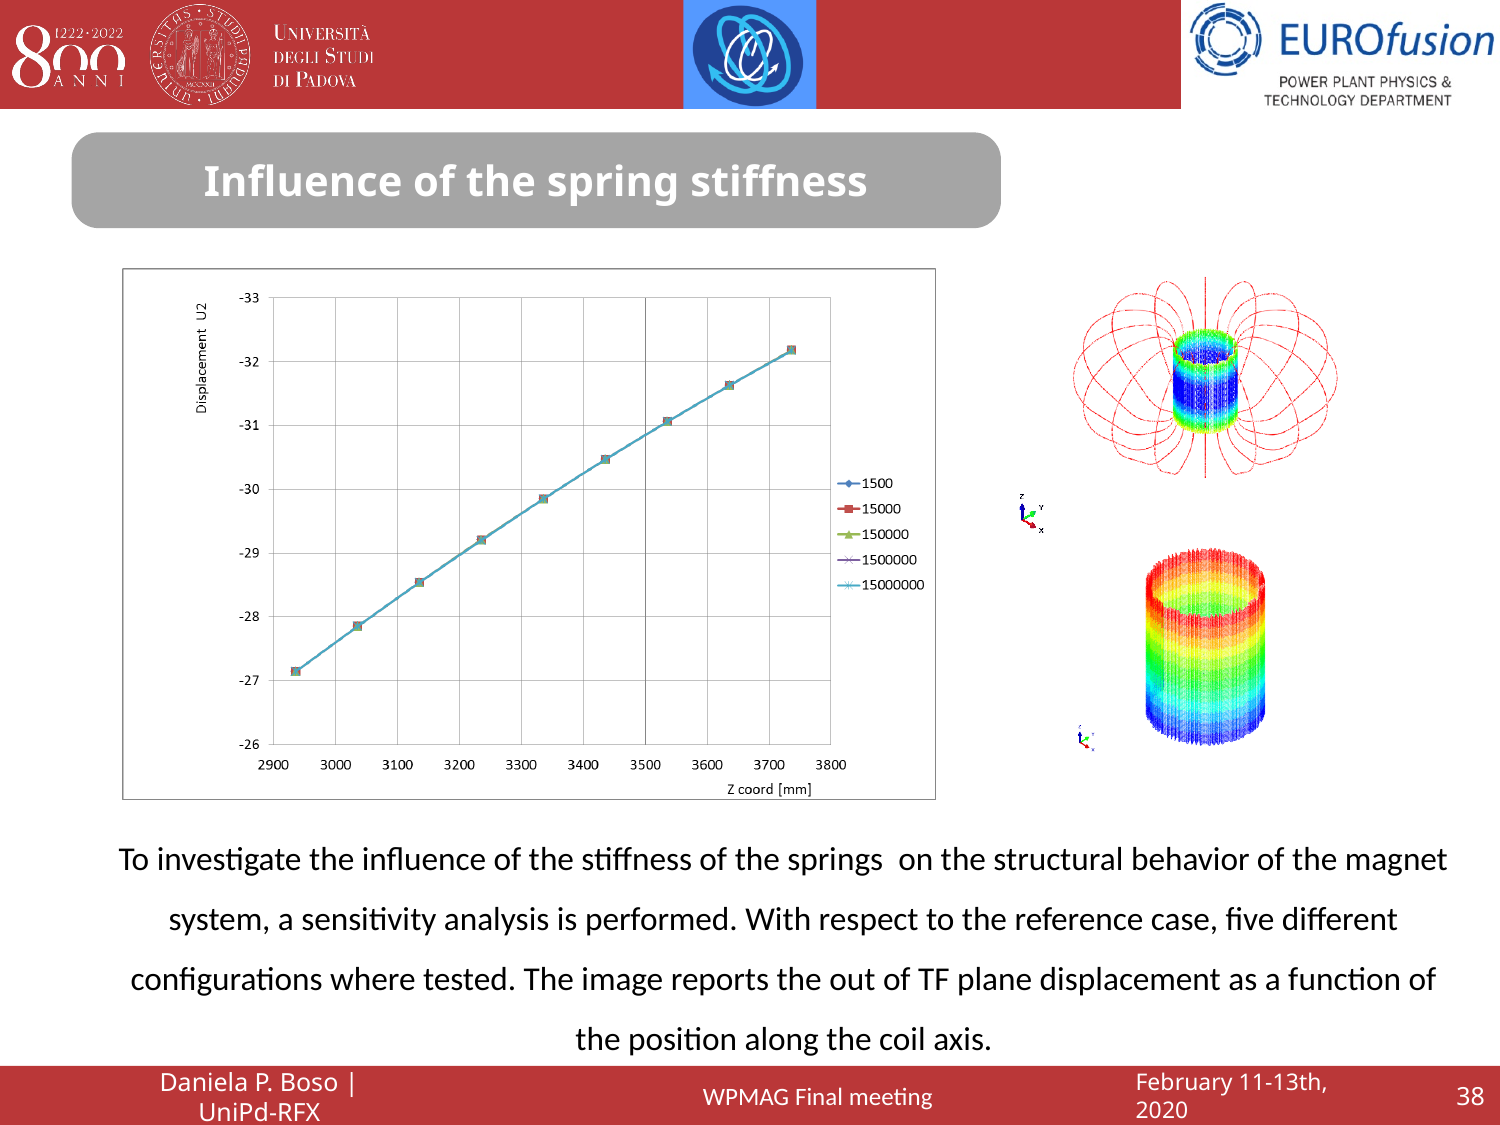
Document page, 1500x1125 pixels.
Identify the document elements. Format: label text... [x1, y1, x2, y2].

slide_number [1120, 1065, 1388, 1125]
picture [1181, 0, 1500, 110]
picture [683, 0, 817, 109]
slide_number 38 [1388, 1067, 1500, 1125]
picture [122, 268, 936, 800]
text_box Influence of the spring stiffness [71, 132, 1001, 229]
text_box To investigate the influence of the stiffness of the springs on the structural behavior of the magnet system, a sensitivity analysis is performed. With respect to the reference case, five different configurations where tested. The image reports the out of TF plane displacement as a function of the position along the coil axis. [103, 809, 1466, 1065]
footer Daniela P. Boso | UniPd-RFX [103, 1066, 416, 1125]
picture [986, 209, 1423, 763]
